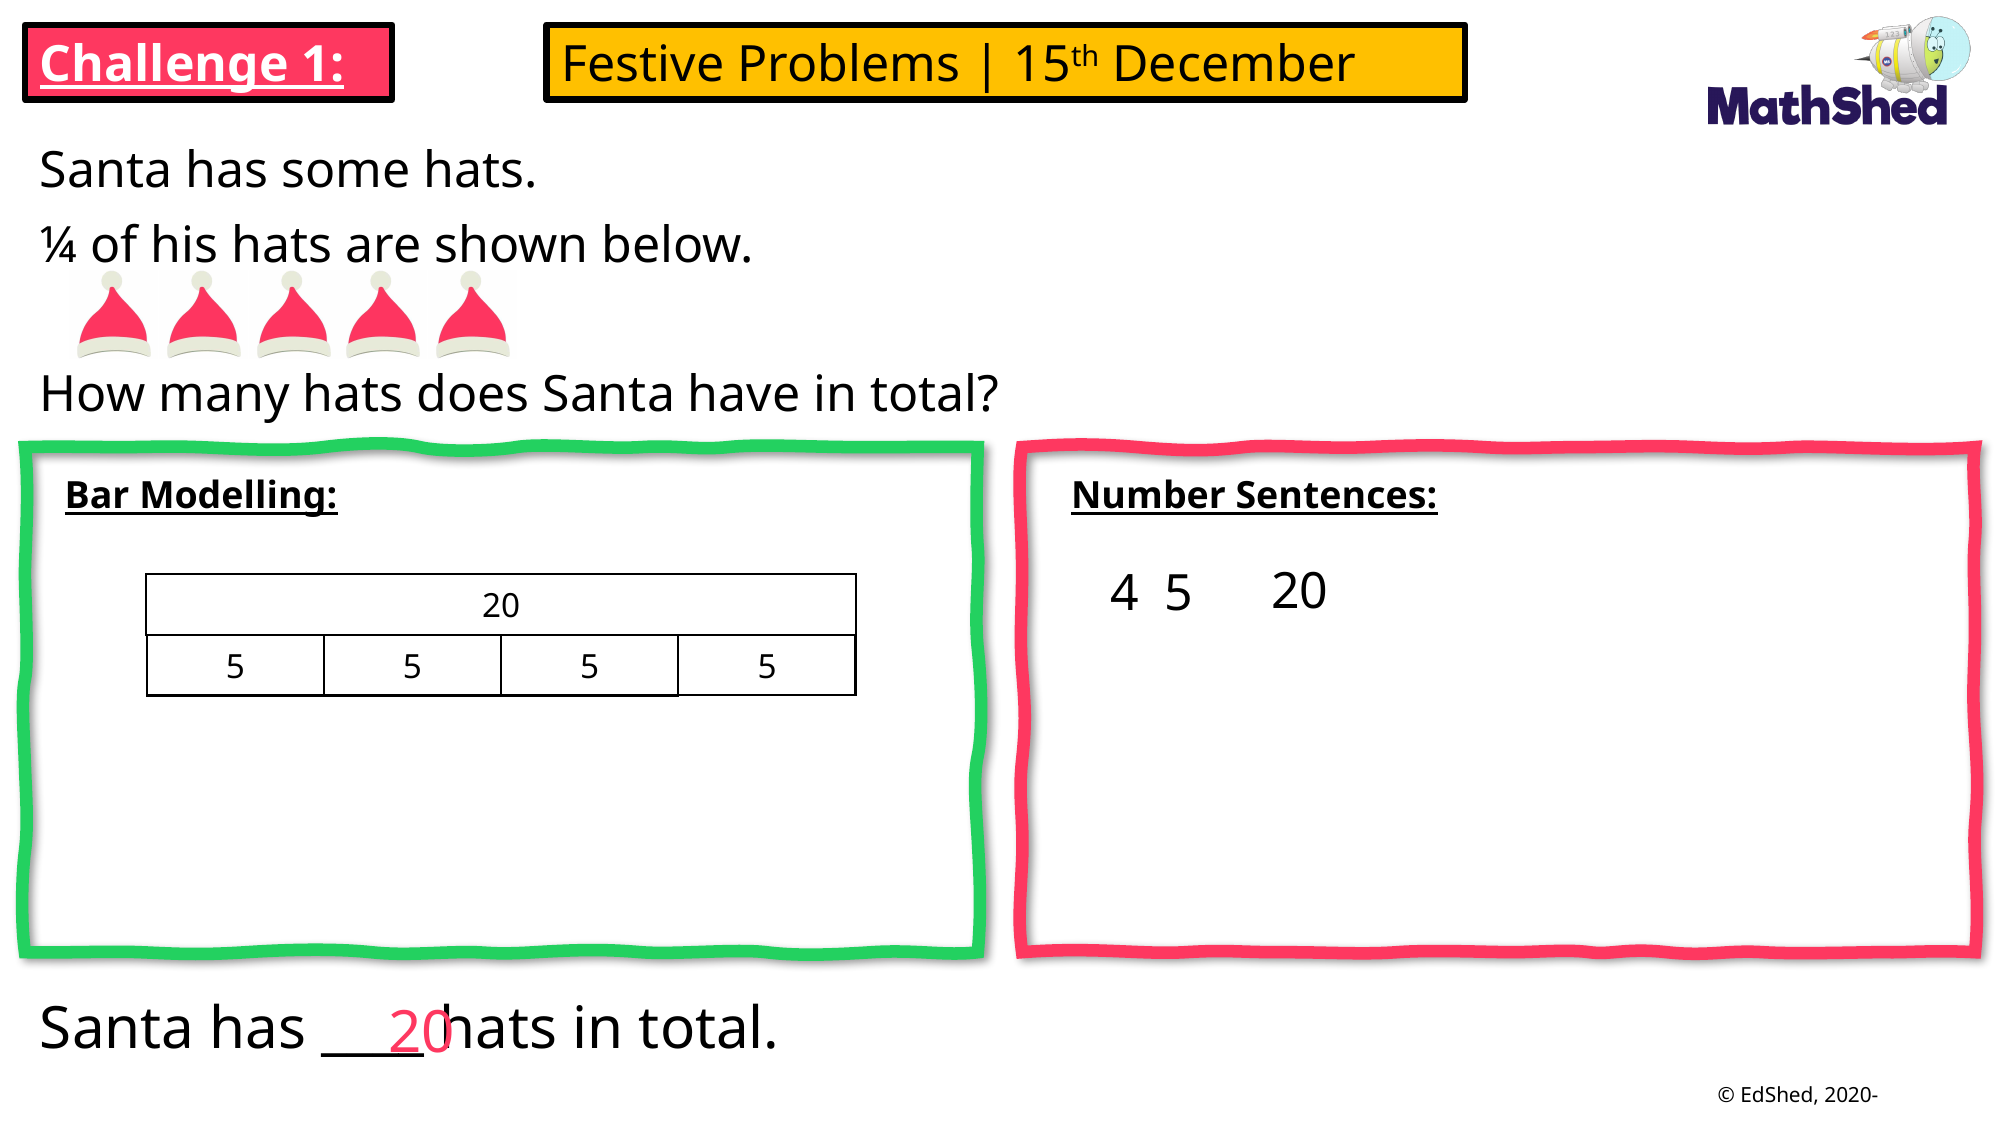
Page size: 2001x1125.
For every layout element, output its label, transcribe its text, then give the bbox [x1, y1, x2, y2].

text_box [21, 442, 983, 956]
text_box 20 [145, 573, 857, 636]
picture [428, 270, 517, 359]
text_box 5 [323, 636, 500, 696]
subtitle Festive Problems | 15th December [546, 24, 1465, 100]
text_box 20 [352, 952, 492, 1072]
picture [69, 270, 158, 359]
picture [249, 270, 427, 359]
picture [159, 270, 248, 359]
text_box Bar Modelling: [49, 464, 353, 524]
text_box 5 [500, 636, 677, 696]
text_box 5 [146, 636, 323, 696]
text_box [1018, 443, 1979, 955]
text_box Santa has ____ hats in total. [24, 973, 1883, 1086]
text_box © EdShed, 2020- [1702, 1077, 2000, 1123]
text_box 5 [677, 636, 857, 696]
text_box Santa has some hats. ¼ of his hats are shown below. How many hats does Santa have in total? [24, 136, 1843, 451]
picture [1708, 0, 1975, 125]
text_box Challenge 1: [24, 24, 393, 100]
